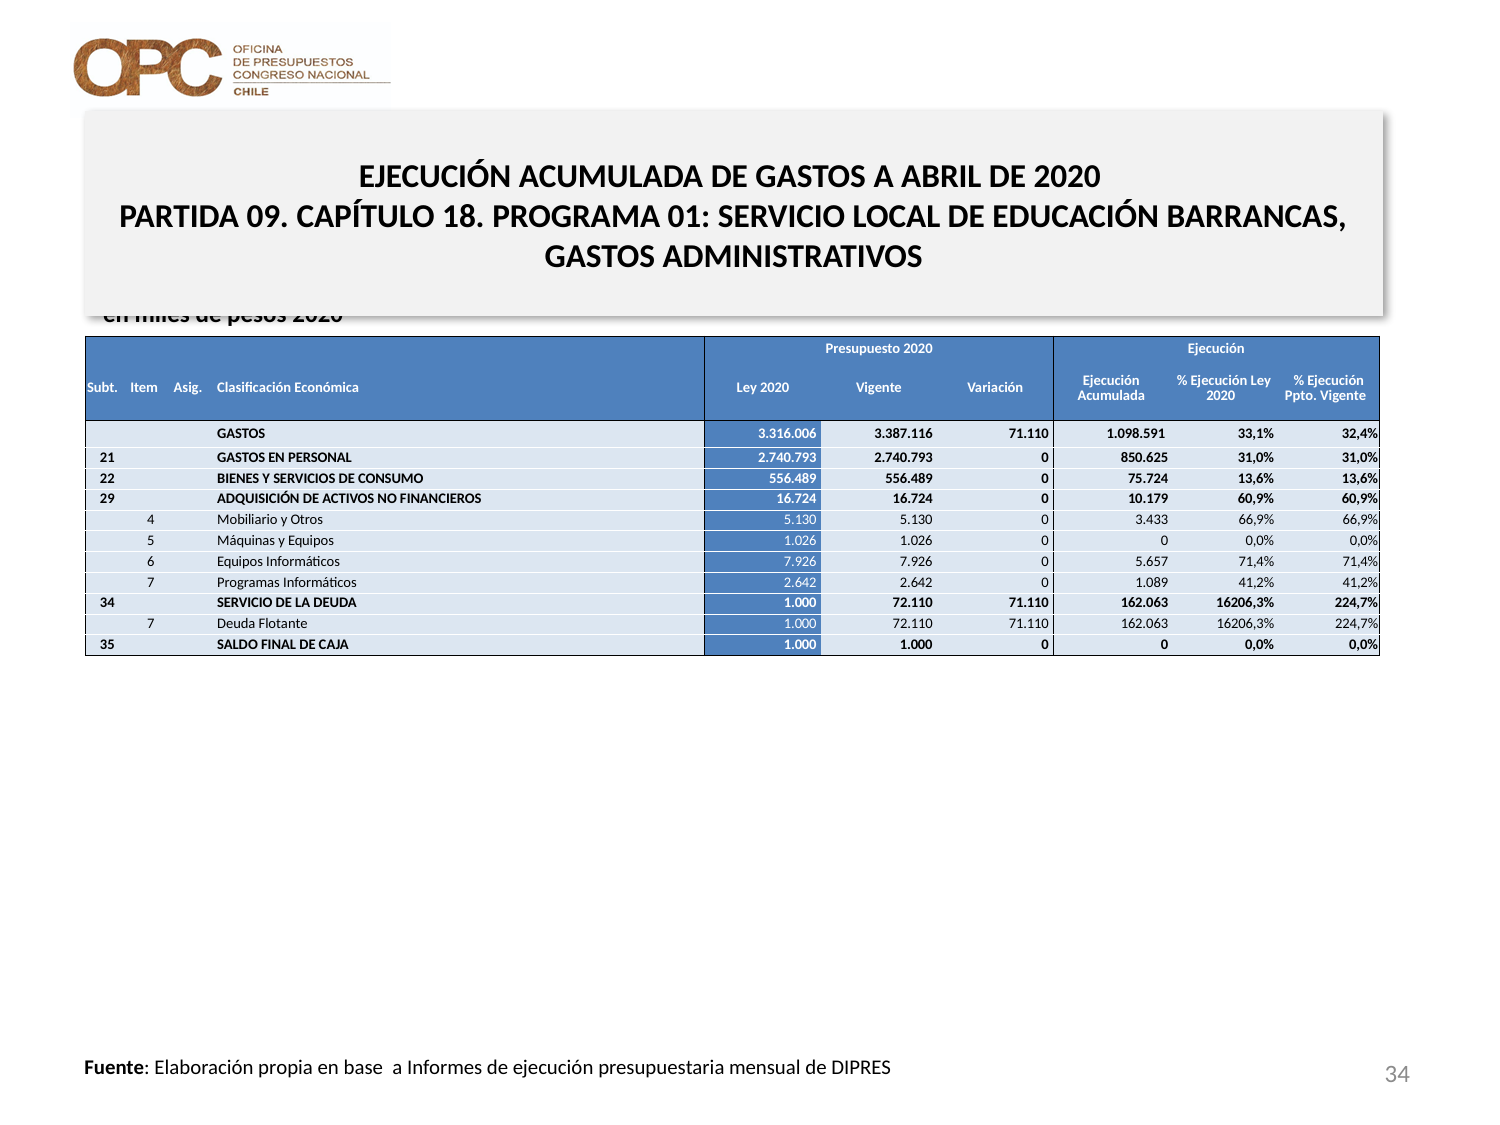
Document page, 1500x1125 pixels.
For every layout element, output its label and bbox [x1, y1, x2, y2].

table_cell [1054, 421, 1379, 447]
table_cell [86, 594, 704, 614]
table_header [705, 337, 1053, 357]
table_cell [86, 573, 704, 593]
title [85, 111, 1383, 316]
table_cell [1054, 511, 1379, 530]
table_cell [705, 448, 1053, 468]
table_cell [705, 594, 1053, 614]
table_cell [705, 357, 1053, 420]
table_cell [86, 448, 704, 468]
table_cell [1054, 615, 1379, 634]
table_cell [705, 635, 1053, 655]
table_cell [86, 511, 704, 530]
table_cell [1054, 594, 1379, 614]
table_cell [86, 531, 704, 551]
table_cell [86, 635, 704, 655]
table_cell [705, 573, 1053, 593]
table_header [1054, 337, 1379, 357]
table_cell [1054, 573, 1379, 593]
table_cell [705, 552, 1053, 572]
table_cell [705, 511, 1053, 530]
slide_number [1074, 1042, 1425, 1103]
table_cell [1054, 635, 1379, 655]
table_cell [86, 615, 704, 634]
table_cell [1054, 448, 1379, 468]
table_cell [705, 615, 1053, 634]
table_cell [1054, 531, 1379, 551]
table_cell [86, 490, 704, 510]
text_box [88, 316, 1383, 341]
table_cell [1054, 469, 1379, 489]
table_cell [705, 469, 1053, 489]
table_cell [86, 469, 704, 489]
table_cell [1054, 490, 1379, 510]
table_cell [86, 357, 704, 420]
table_cell [86, 552, 704, 572]
table_cell [86, 421, 704, 447]
table_cell [705, 490, 1053, 510]
table_header [86, 337, 704, 357]
table_cell [1054, 552, 1379, 572]
picture [70, 22, 391, 118]
table_cell [705, 531, 1053, 551]
table_cell [705, 421, 1053, 447]
table_cell [1054, 357, 1379, 420]
